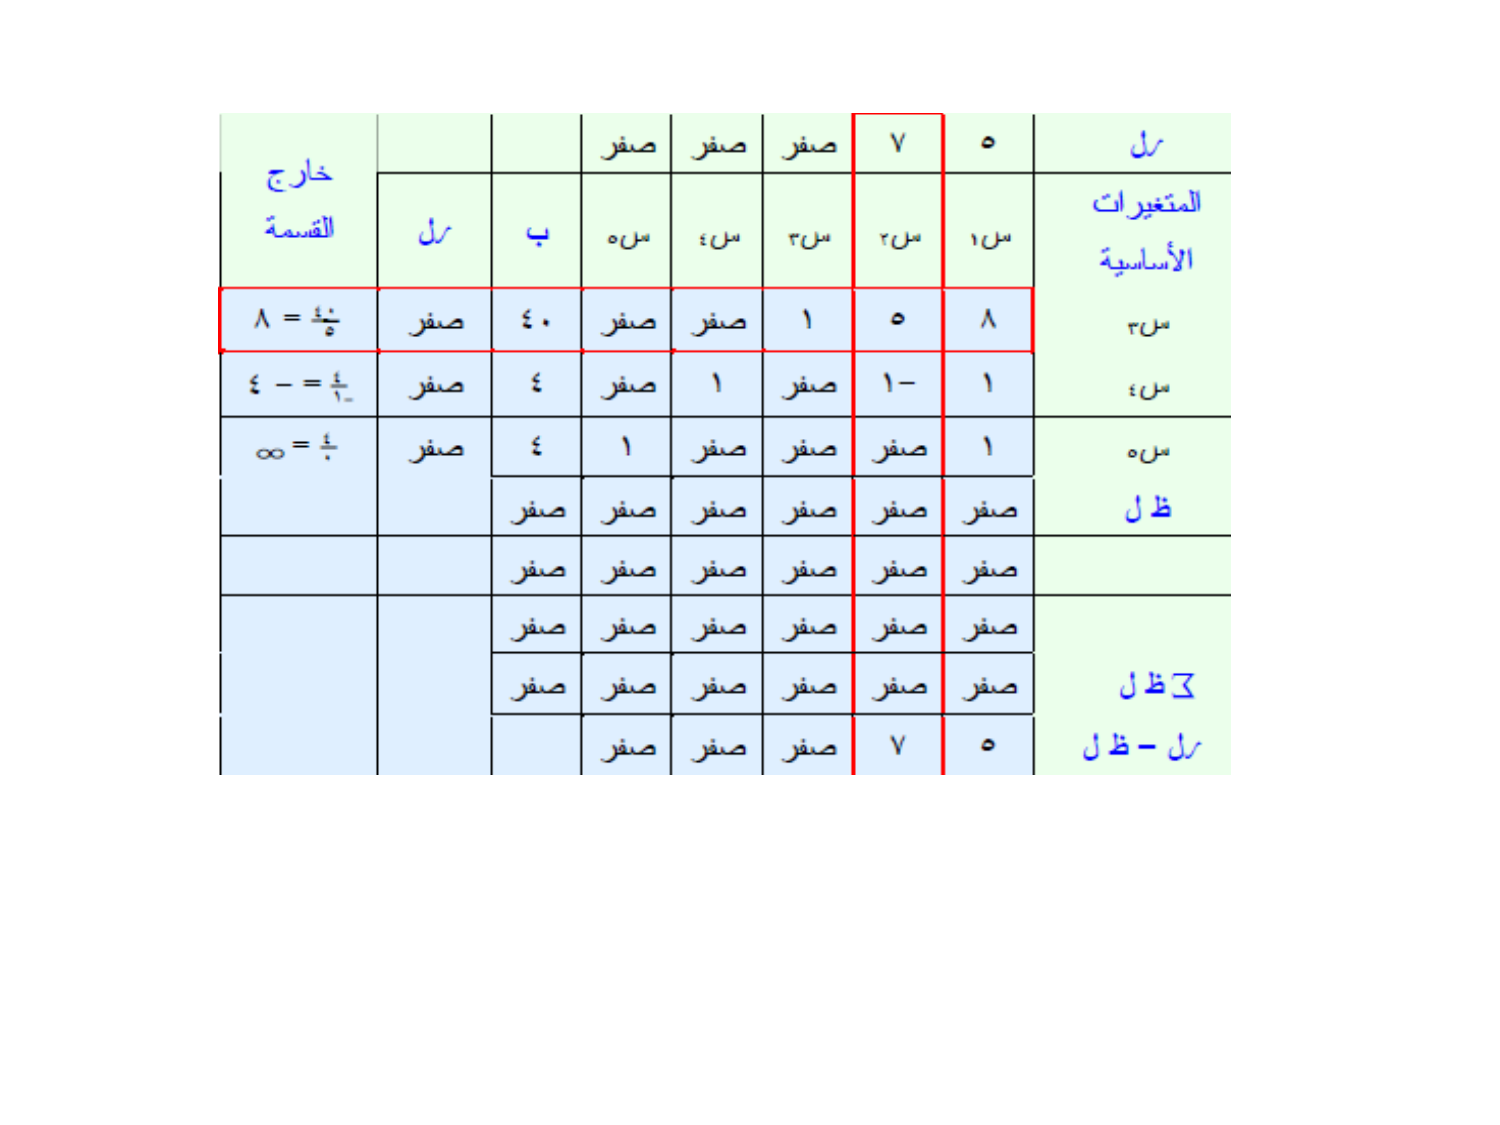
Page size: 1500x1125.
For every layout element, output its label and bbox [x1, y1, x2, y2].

picture [218, 113, 1231, 776]
